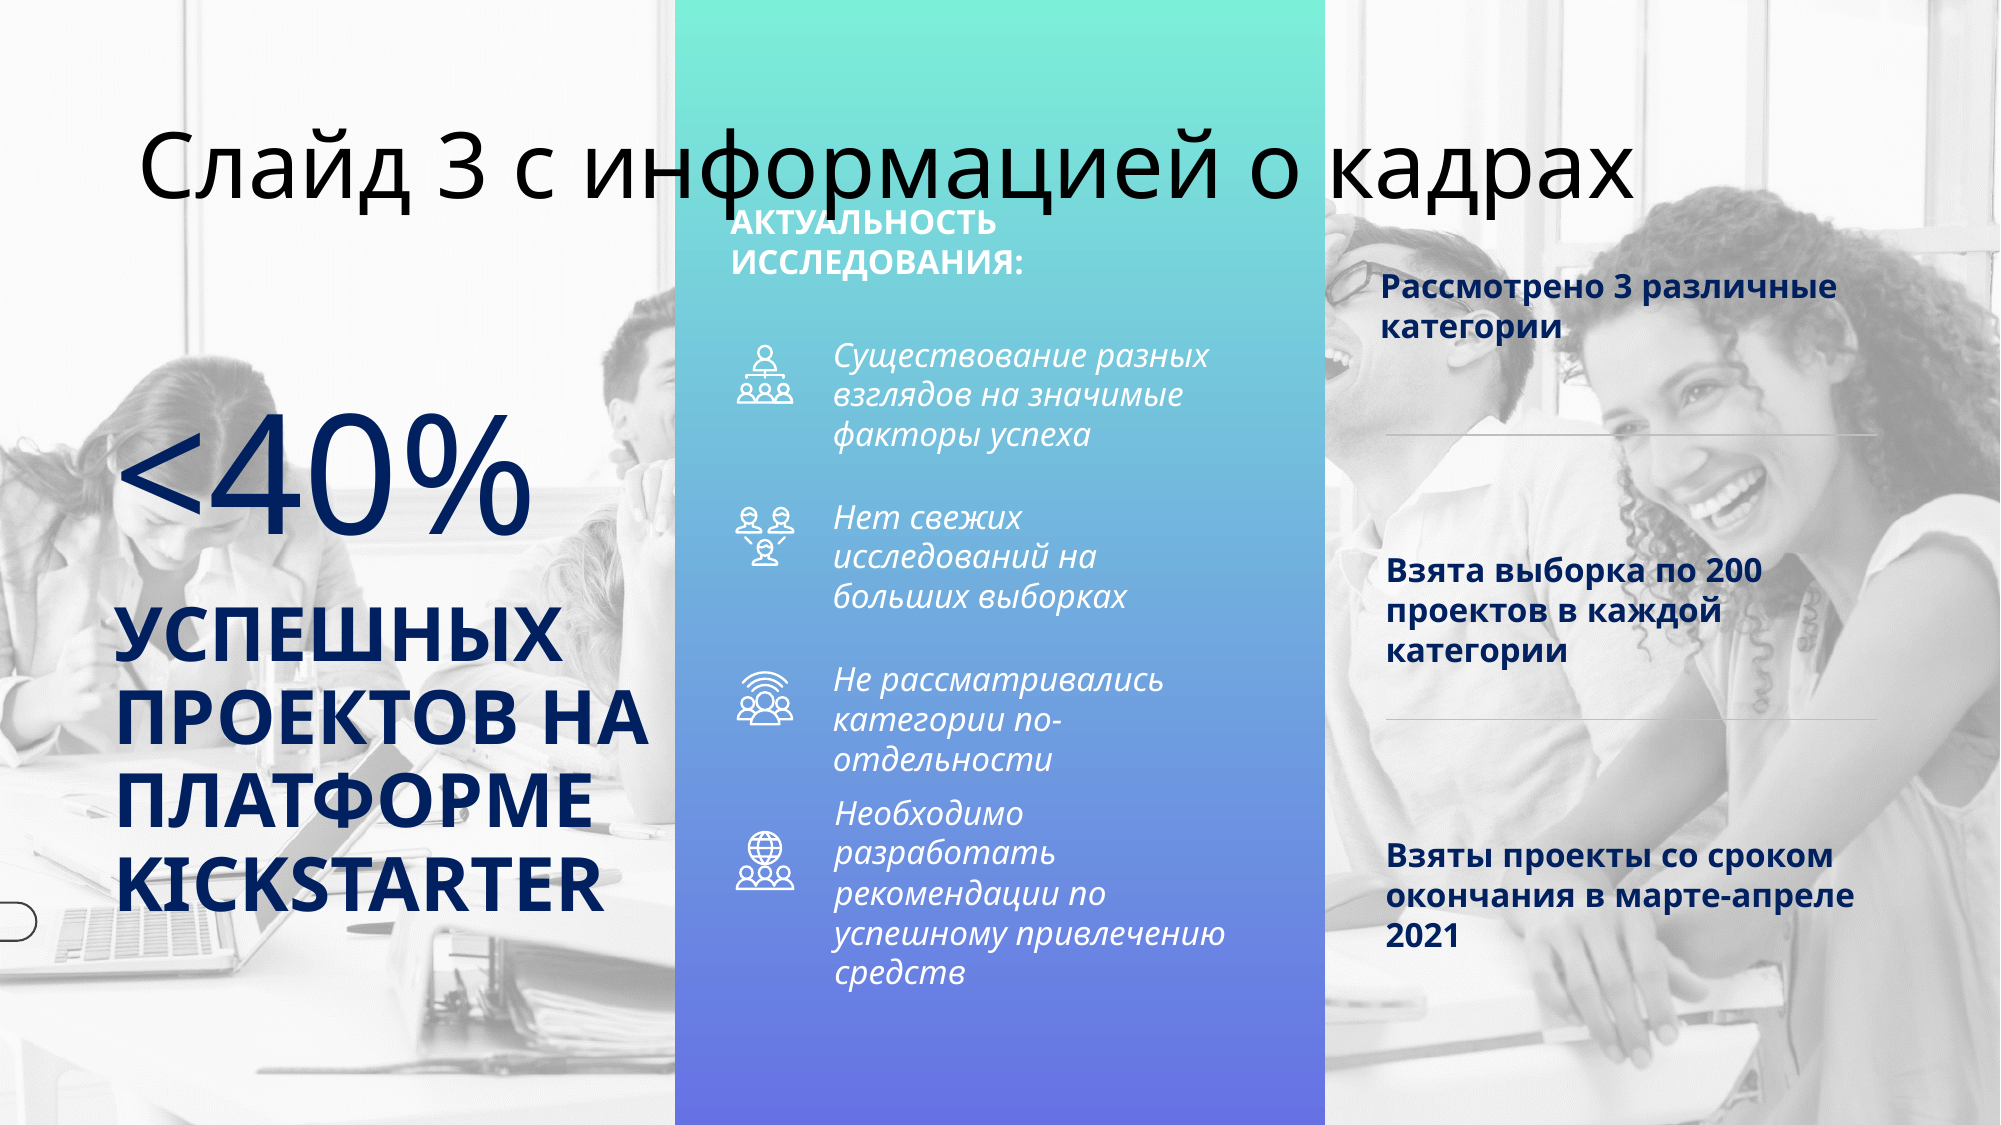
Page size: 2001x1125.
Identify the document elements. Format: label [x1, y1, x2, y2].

text_box [1380, 264, 1886, 956]
text_box [736, 333, 1243, 954]
picture [0, 0, 2000, 1125]
